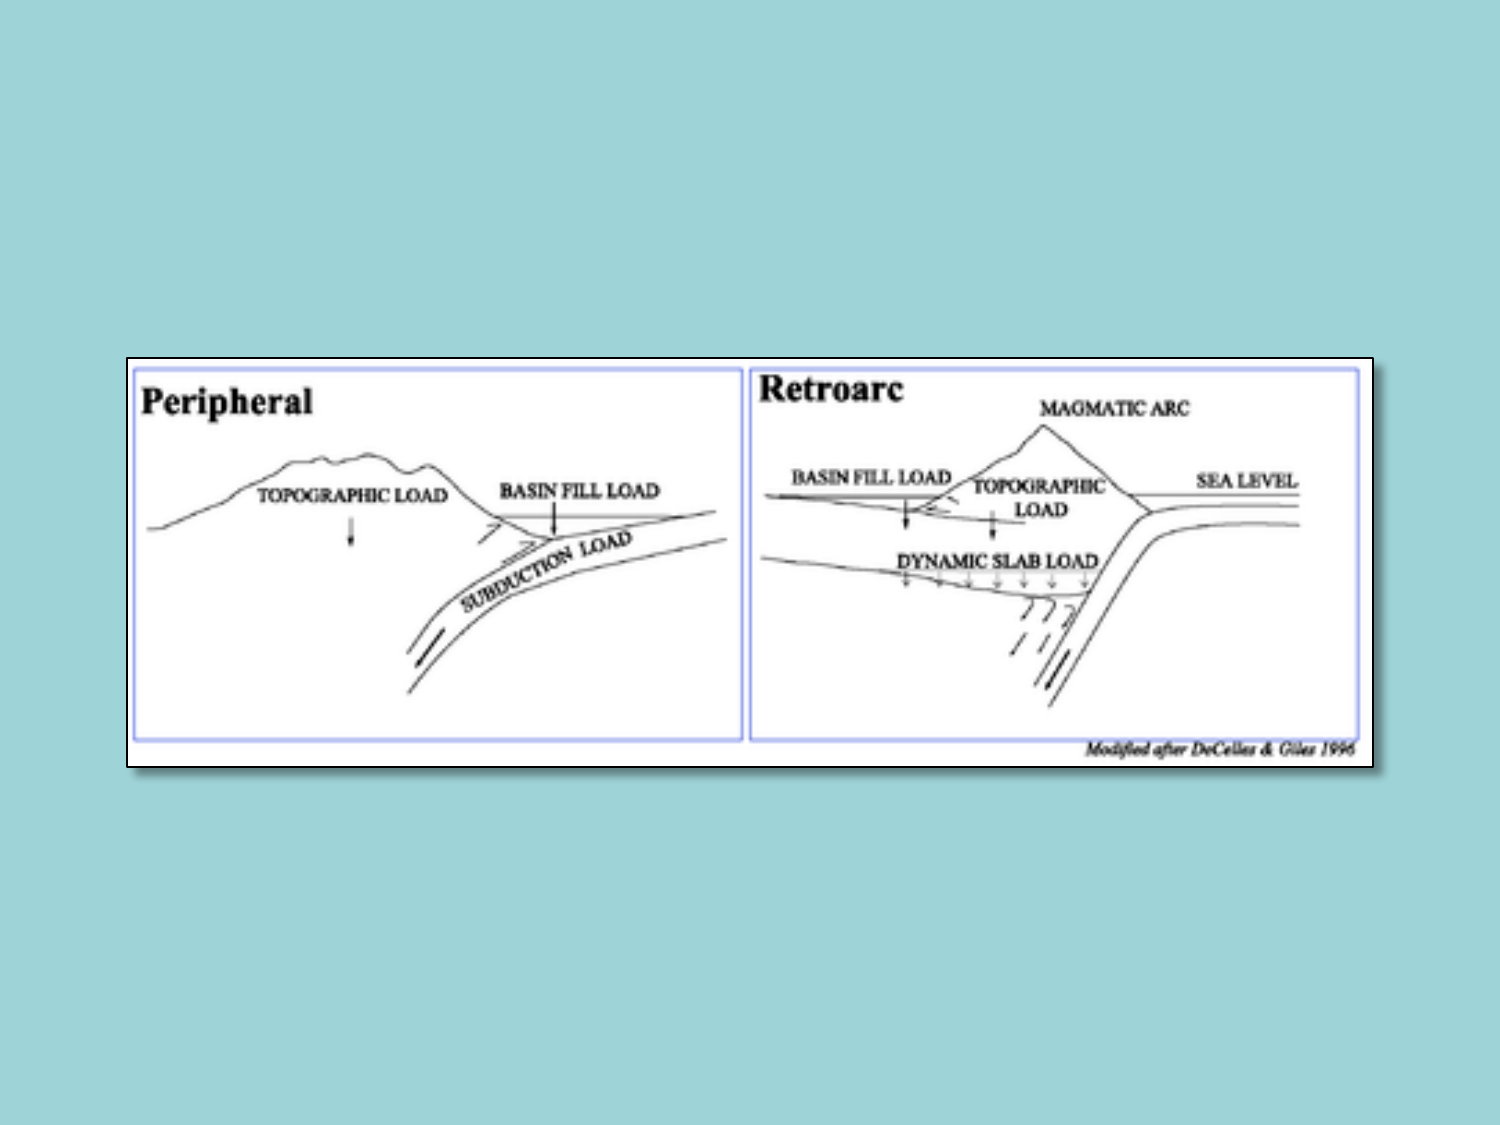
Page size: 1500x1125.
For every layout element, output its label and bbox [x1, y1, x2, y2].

picture [127, 359, 1373, 766]
